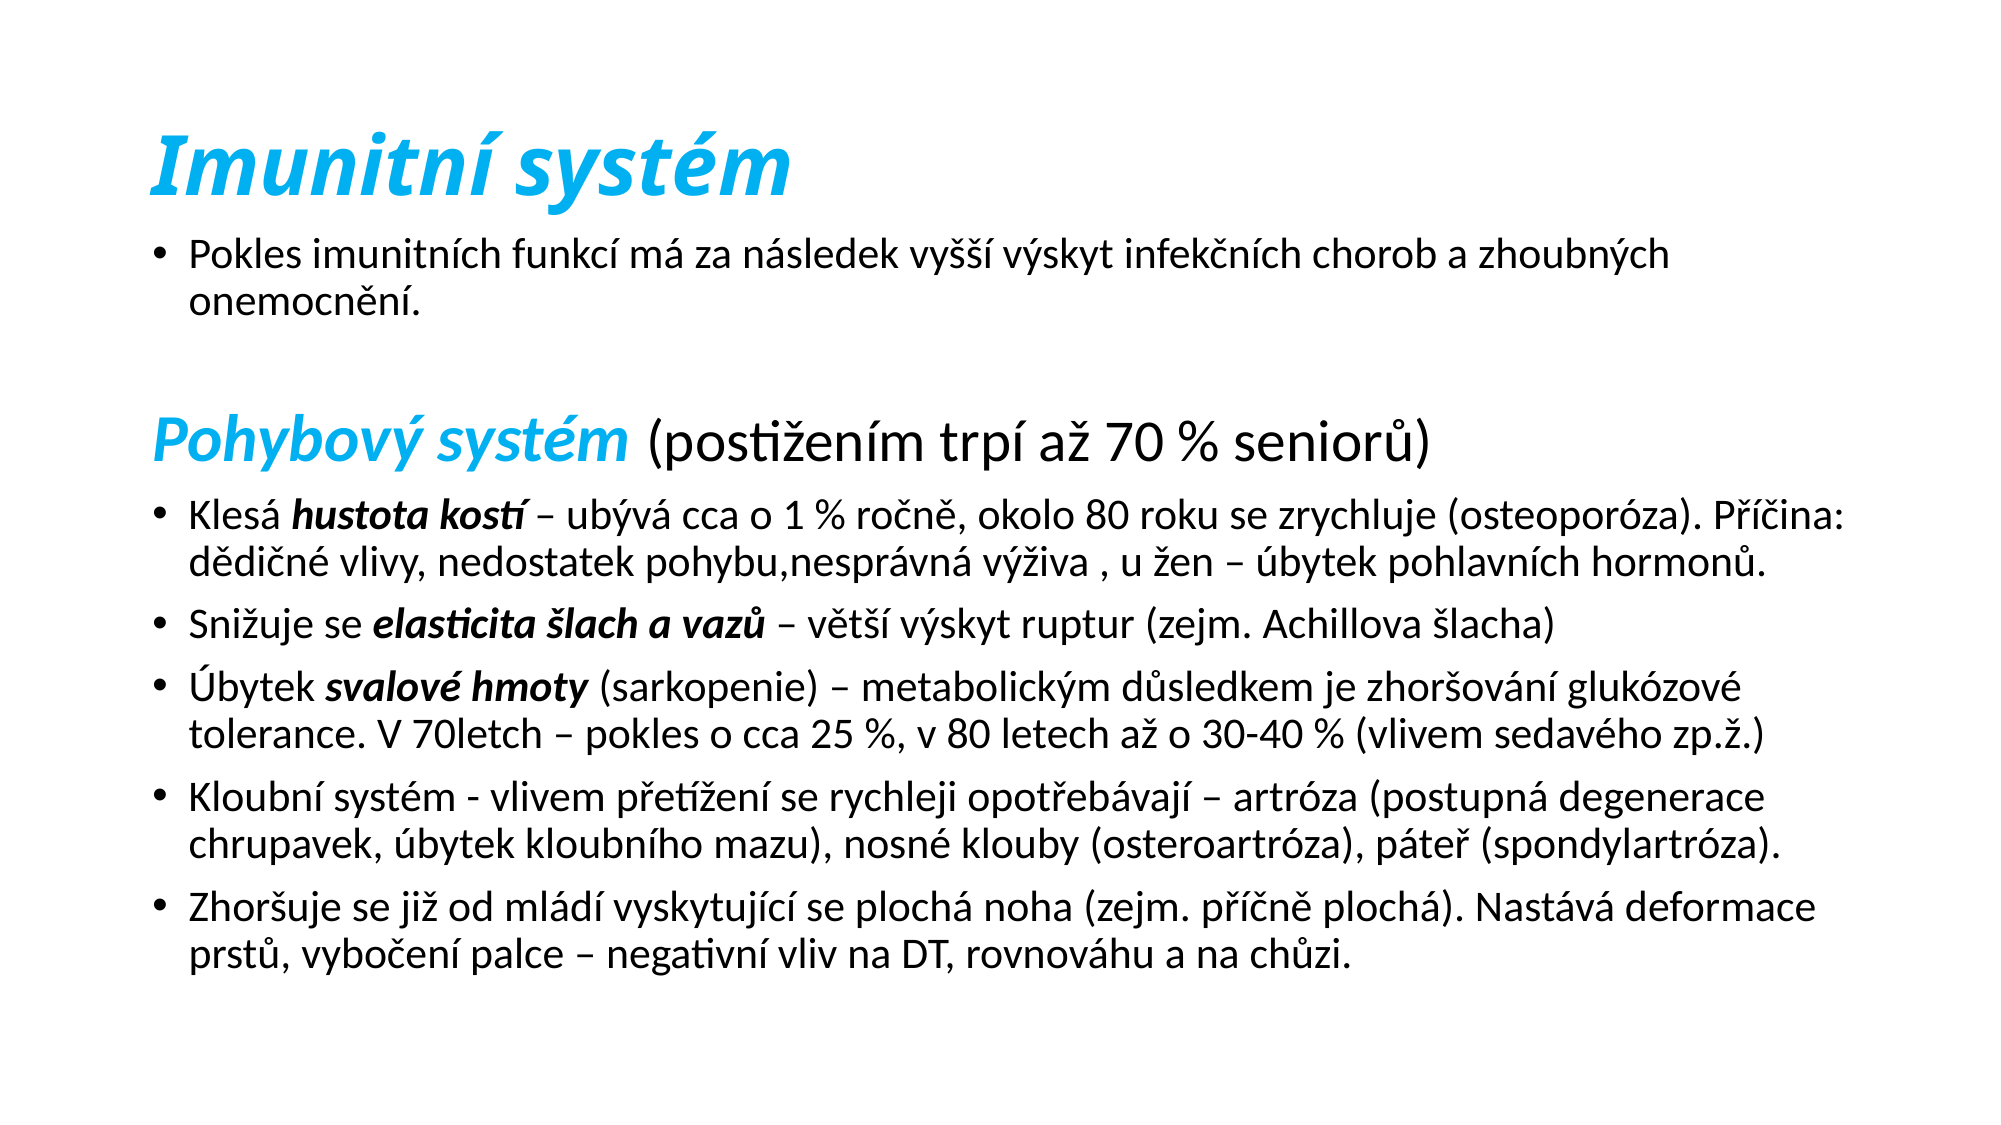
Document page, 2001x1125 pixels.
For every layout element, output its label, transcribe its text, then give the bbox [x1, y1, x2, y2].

title Imunitní systém [137, 59, 1863, 223]
list Pokles imunitních funkcí má za následek vyšší výskyt infekčních chorob a zhoubných onemocnění. Pohybový systém (postižením trpí až 70 % seniorů) Klesá hustota kostí – ubývá cca o 1 % ročně, okolo 80 roku se zrychluje (osteoporóza). Příčina: dědičné vlivy, nedostatek pohybu,nesprávná výživa , u žen – úbytek pohlavních hormonů. Snižuje se elasticita šlach a vazů – větší výskyt ruptur (zejm. Achillova šlacha) Úbytek svalové hmoty (sarkopenie) – metabolickým důsledkem je zhoršování glukózové tolerance. V 70letch – pokles o cca 25 %, v 80 letech až o 30-40 % (vlivem sedavého zp.ž.) Kloubní systém - vlivem přetížení se rychleji opotřebávají – artróza (postupná degenerace chrupavek, úbytek kloubního mazu), nosné klouby (osteroartróza), páteř (spondylartróza). Zhoršuje se již od mládí vyskytující se plochá noha (zejm. příčně plochá). Nastává deformace prstů, vybočení palce – negativní vliv na DT, rovnováhu a na chůzi. [137, 223, 1863, 1014]
